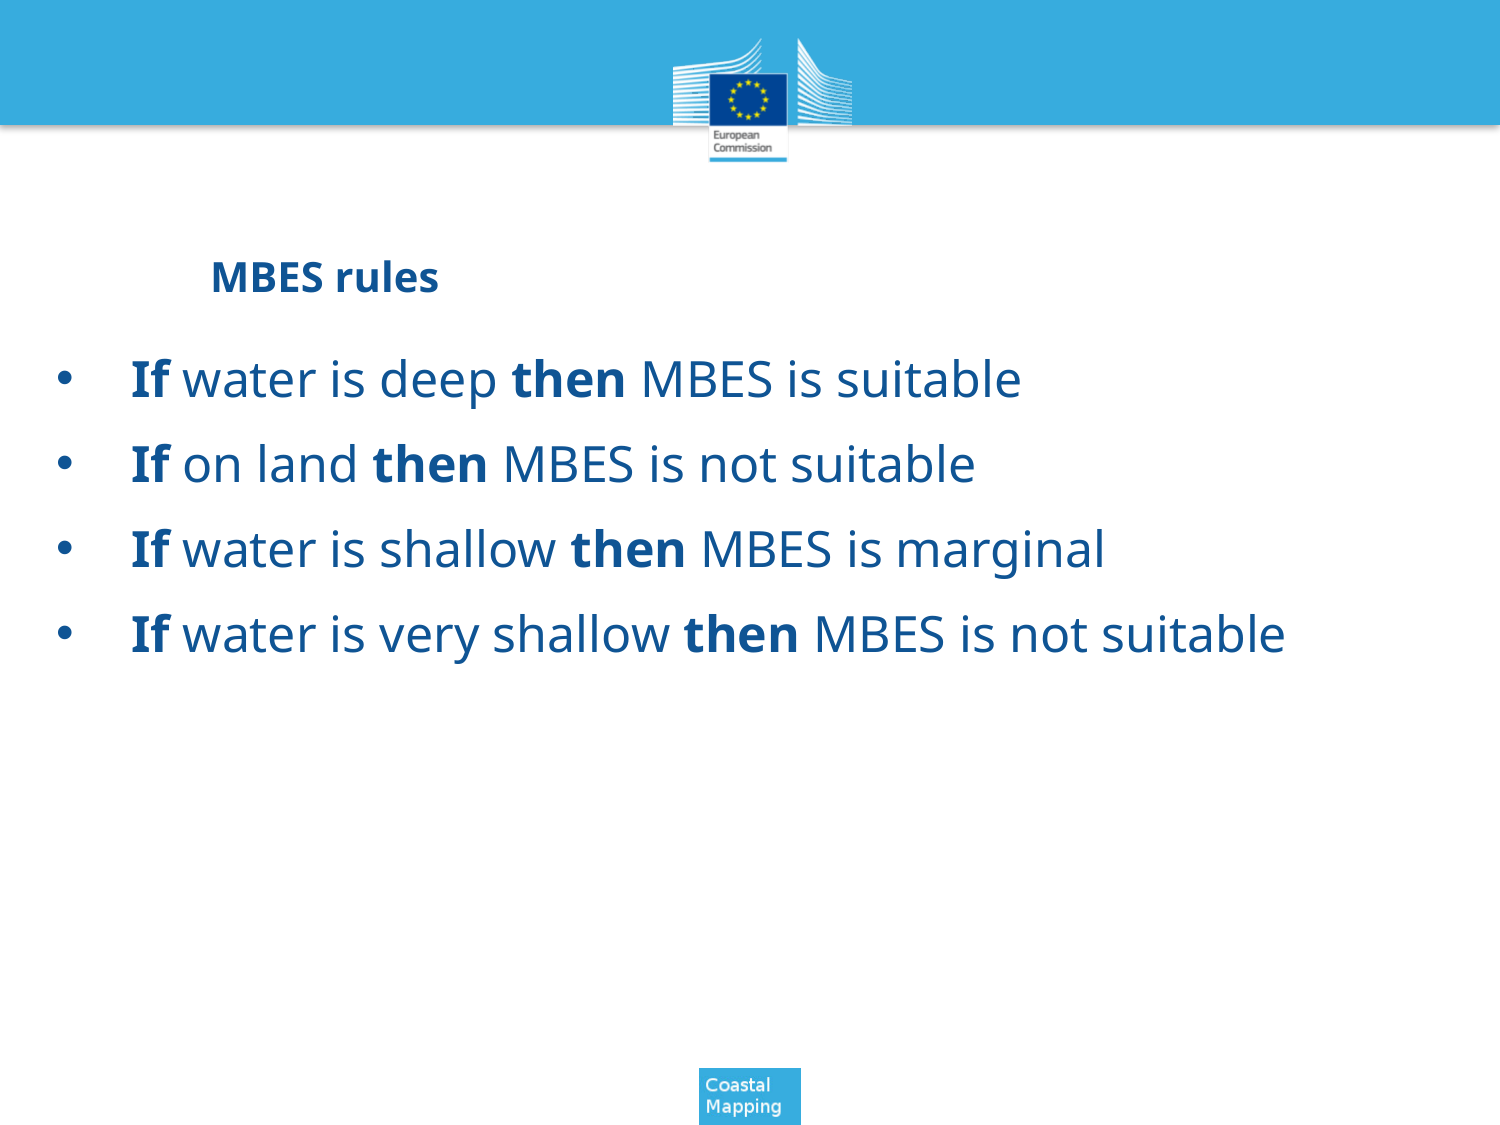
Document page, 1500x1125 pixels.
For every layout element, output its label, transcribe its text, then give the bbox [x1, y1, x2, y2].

picture [673, 38, 852, 163]
text_box MBES rules [53, 243, 597, 309]
picture [699, 1068, 801, 1125]
text_box If water is deep then MBES is suitable If on land then MBES is not suitable If water is shallow then MBES is marginal If water is very shallow then MBES is not suitable [41, 339, 1459, 670]
